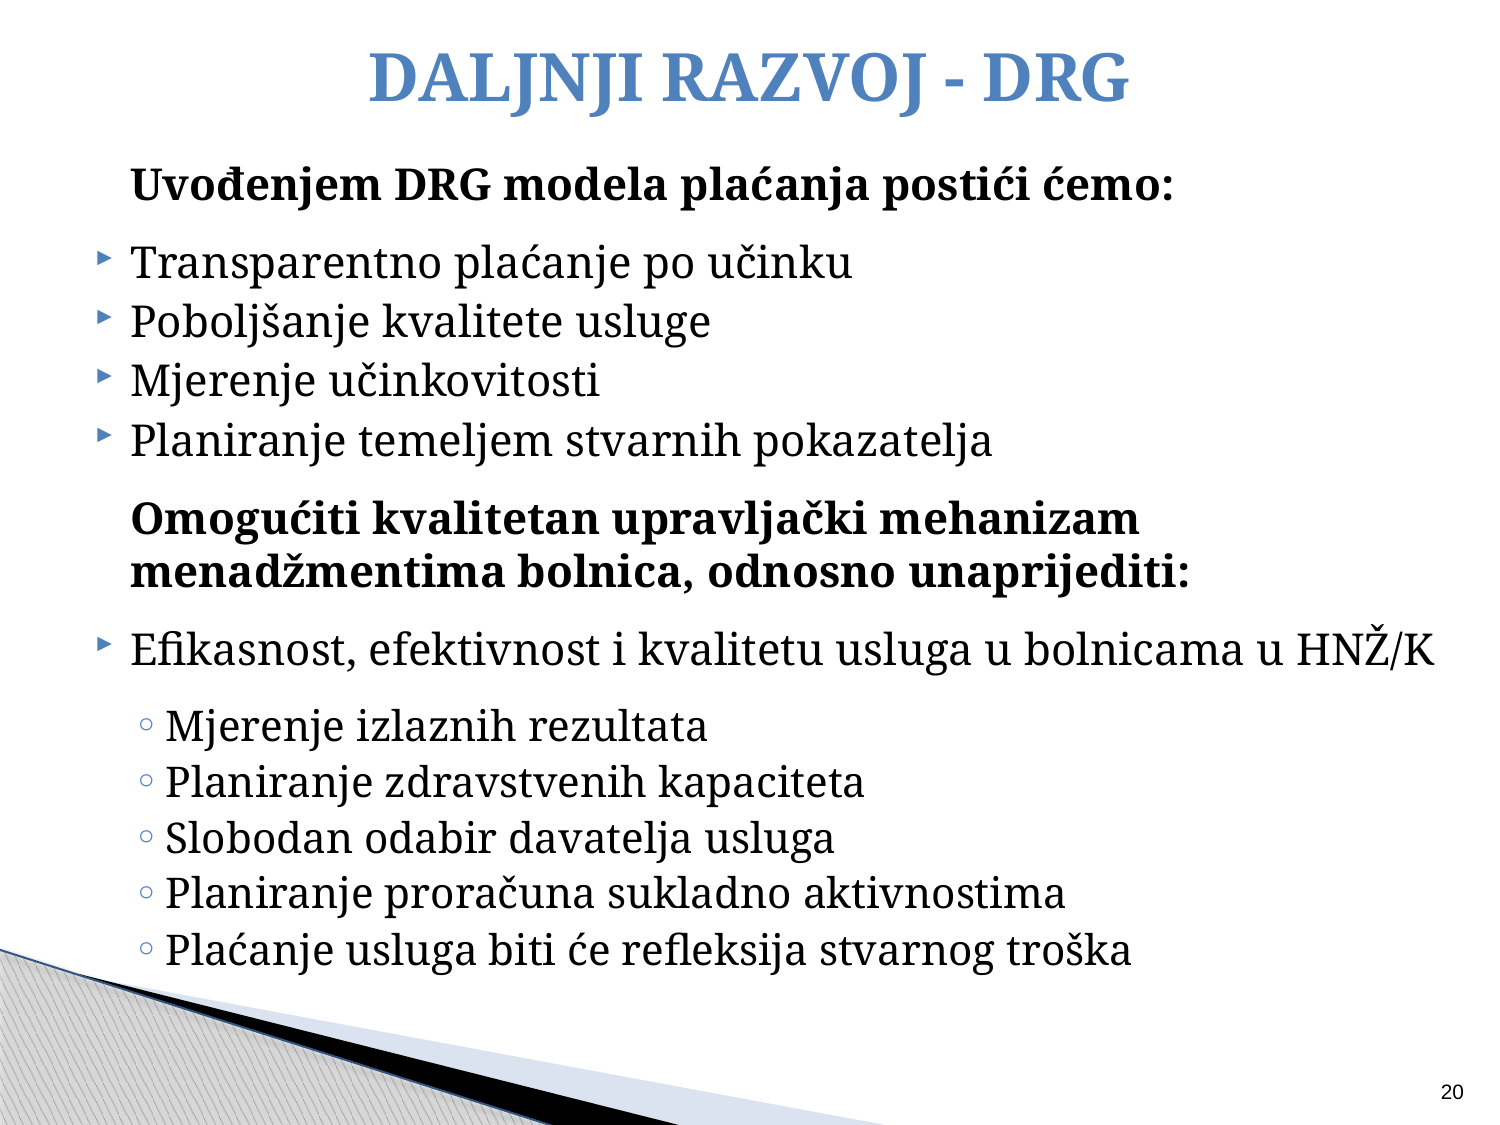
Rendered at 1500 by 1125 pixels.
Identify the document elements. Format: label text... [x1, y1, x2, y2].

title DALJNJI RAZVOJ - DRG [75, 0, 1425, 149]
list Uvođenjem DRG modela plaćanja postići ćemo: Transparentno plaćanje po učinku Poboljšanje kvalitete usluge Mjerenje učinkovitosti Planiranje temeljem stvarnih pokazatelja Omogućiti kvalitetan upravljački mehanizam menadžmentima bolnica, odnosno unaprijediti: Efikasnost, efektivnost i kvalitetu usluga u bolnicama u HNŽ/K Mjerenje izlaznih rezultata Planiranje zdravstvenih kapaciteta Slobodan odabir davatelja usluga Planiranje proračuna sukladno aktivnostima Plaćanje usluga biti će refleksija stvarnog troška [64, 149, 1459, 1009]
slide_number 20 [1418, 1051, 1479, 1112]
